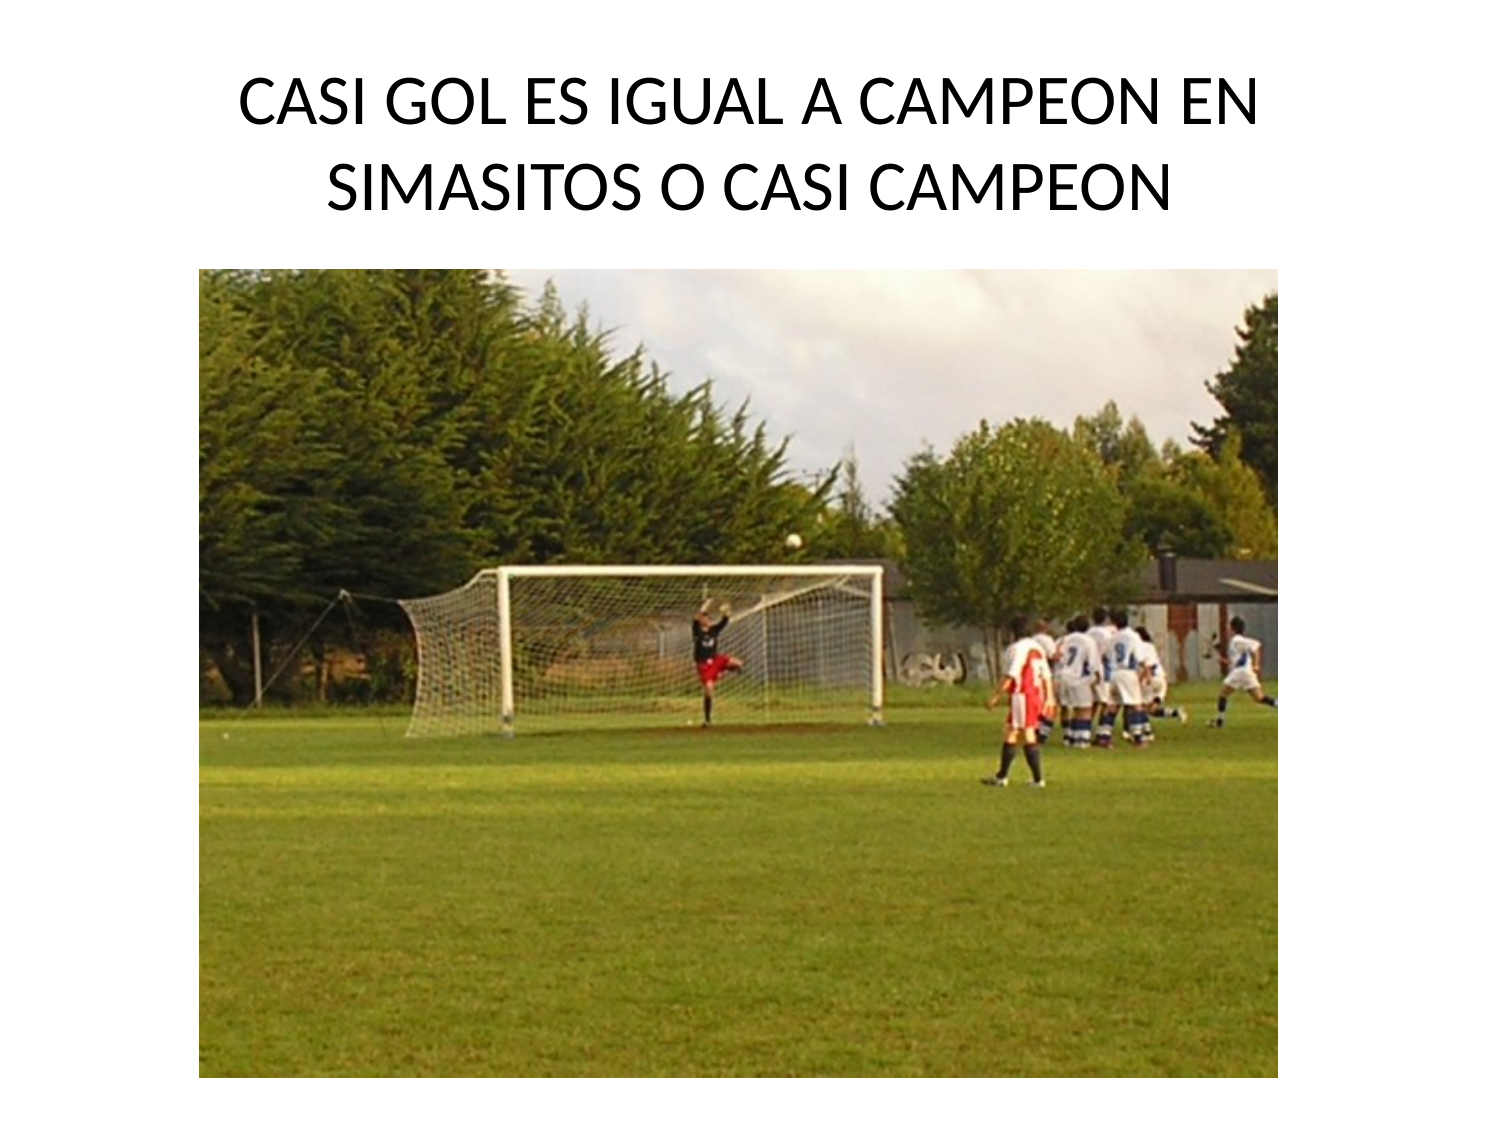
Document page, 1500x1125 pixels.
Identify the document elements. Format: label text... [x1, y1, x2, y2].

title CASI GOL ES IGUAL A CAMPEON EN SIMASITOS O CASI CAMPEON [75, 45, 1425, 233]
picture [198, 269, 1278, 1079]
